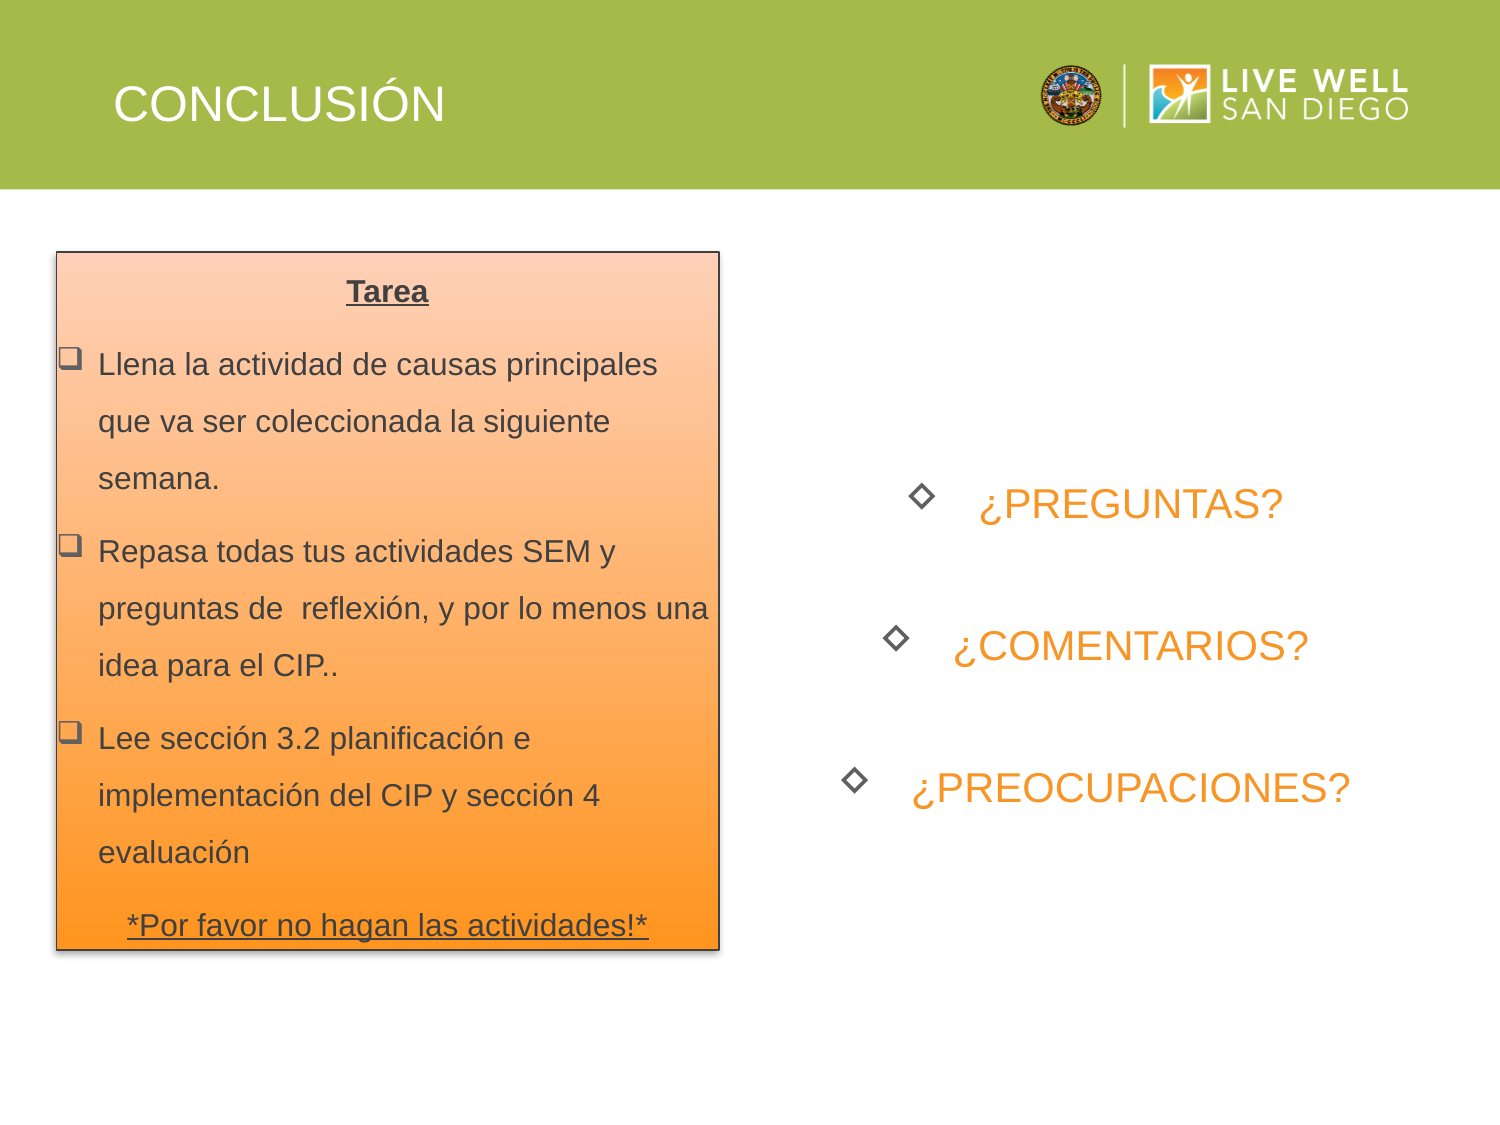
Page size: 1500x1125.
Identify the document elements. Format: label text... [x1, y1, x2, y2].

title Conclusión [113, 44, 988, 166]
list Tarea Llena la actividad de causas principales que va ser coleccionada la siguiente semana. Repasa todas tus actividades SEM y preguntas de reflexión, y por lo menos una idea para el CIP.. Lee sección 3.2 planificación e implementación del CIP y sección 4 evaluación *Por favor no hagan las actividades!* [56, 251, 720, 951]
picture [0, 0, 1500, 1125]
list ¿preguntas? ¿comentarios? ¿preocupaciones? [761, 251, 1425, 897]
